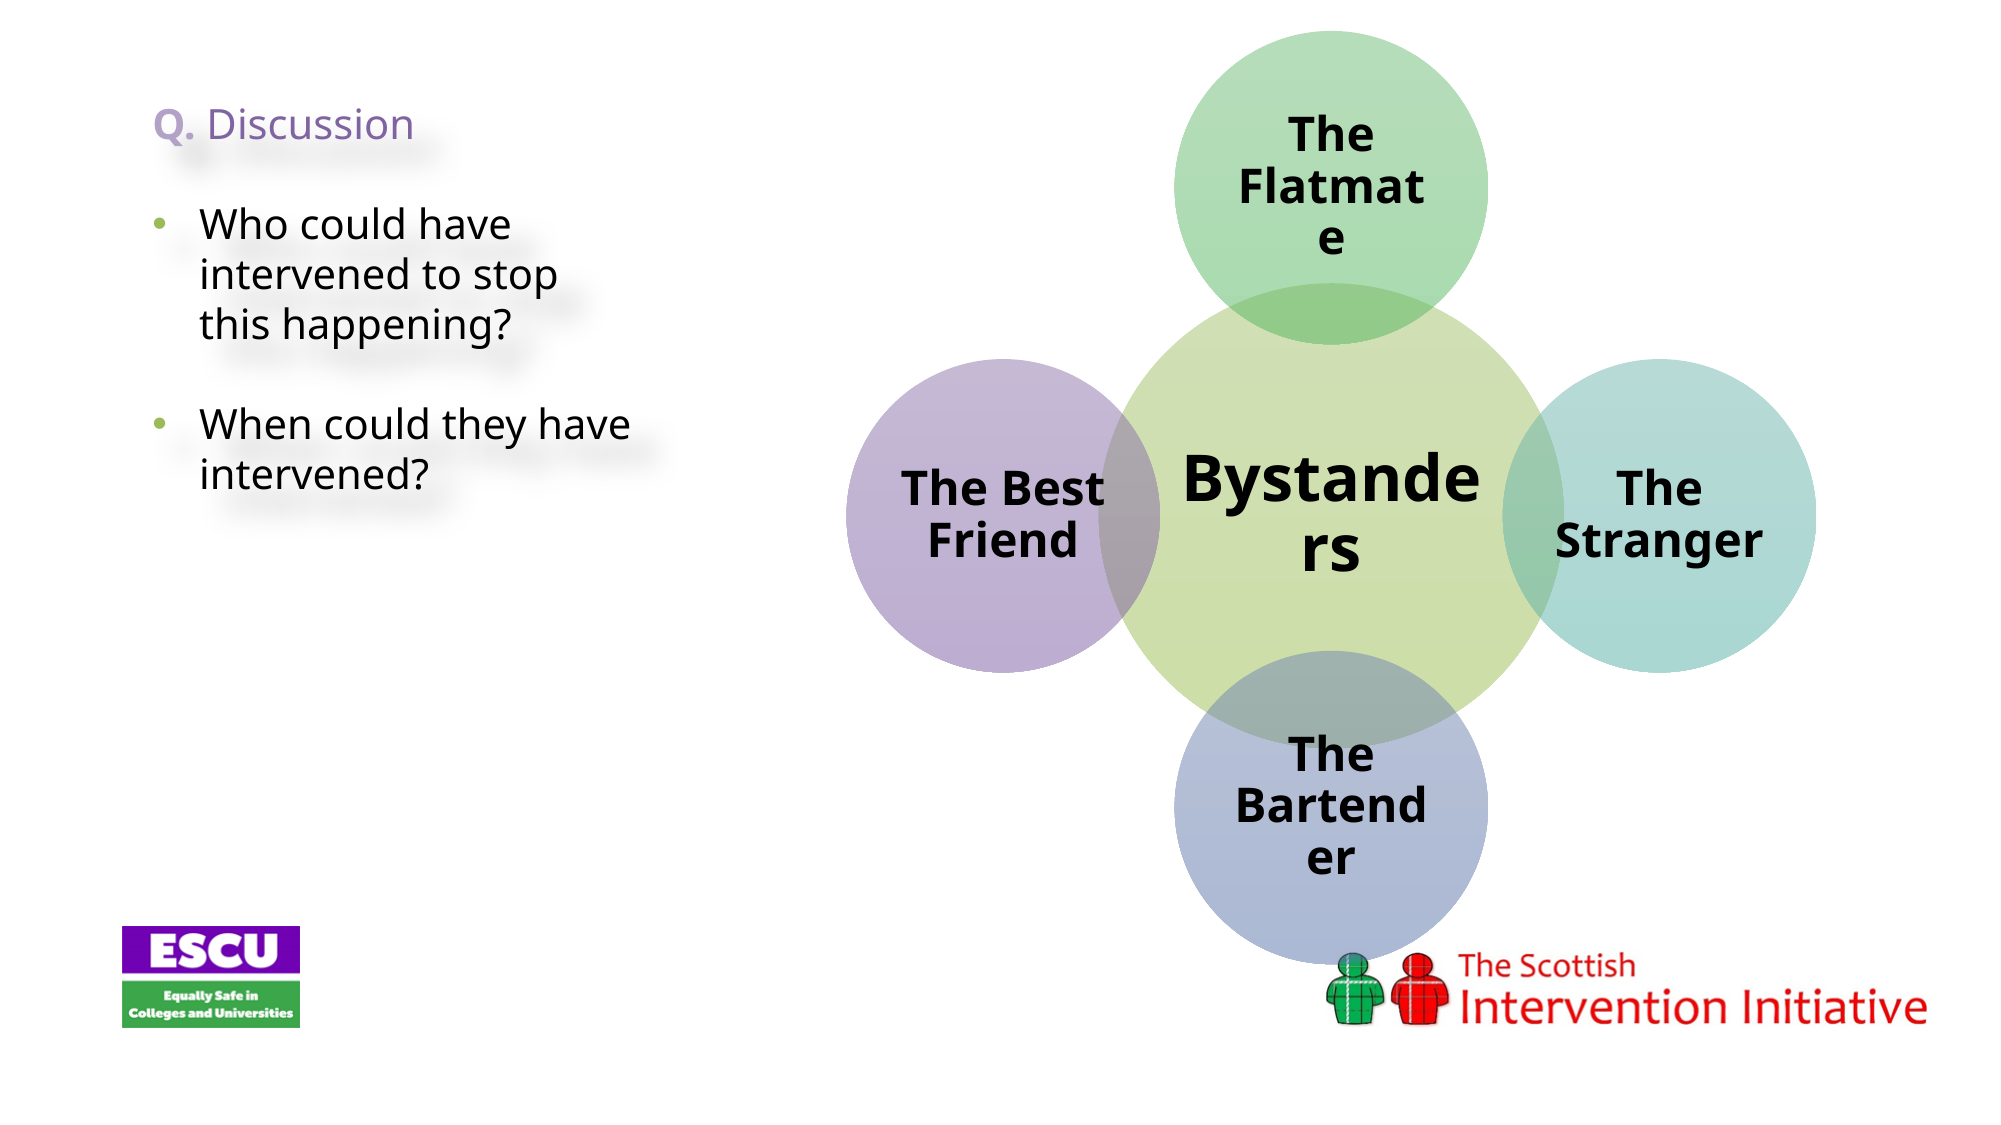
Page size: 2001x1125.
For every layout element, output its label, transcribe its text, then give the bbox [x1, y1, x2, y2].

picture [1325, 950, 1928, 1028]
text_box Q. Discussion Who could have intervened to stop this happening? When could they have intervened? [137, 90, 651, 506]
picture [122, 926, 300, 1028]
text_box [794, 61, 1869, 970]
